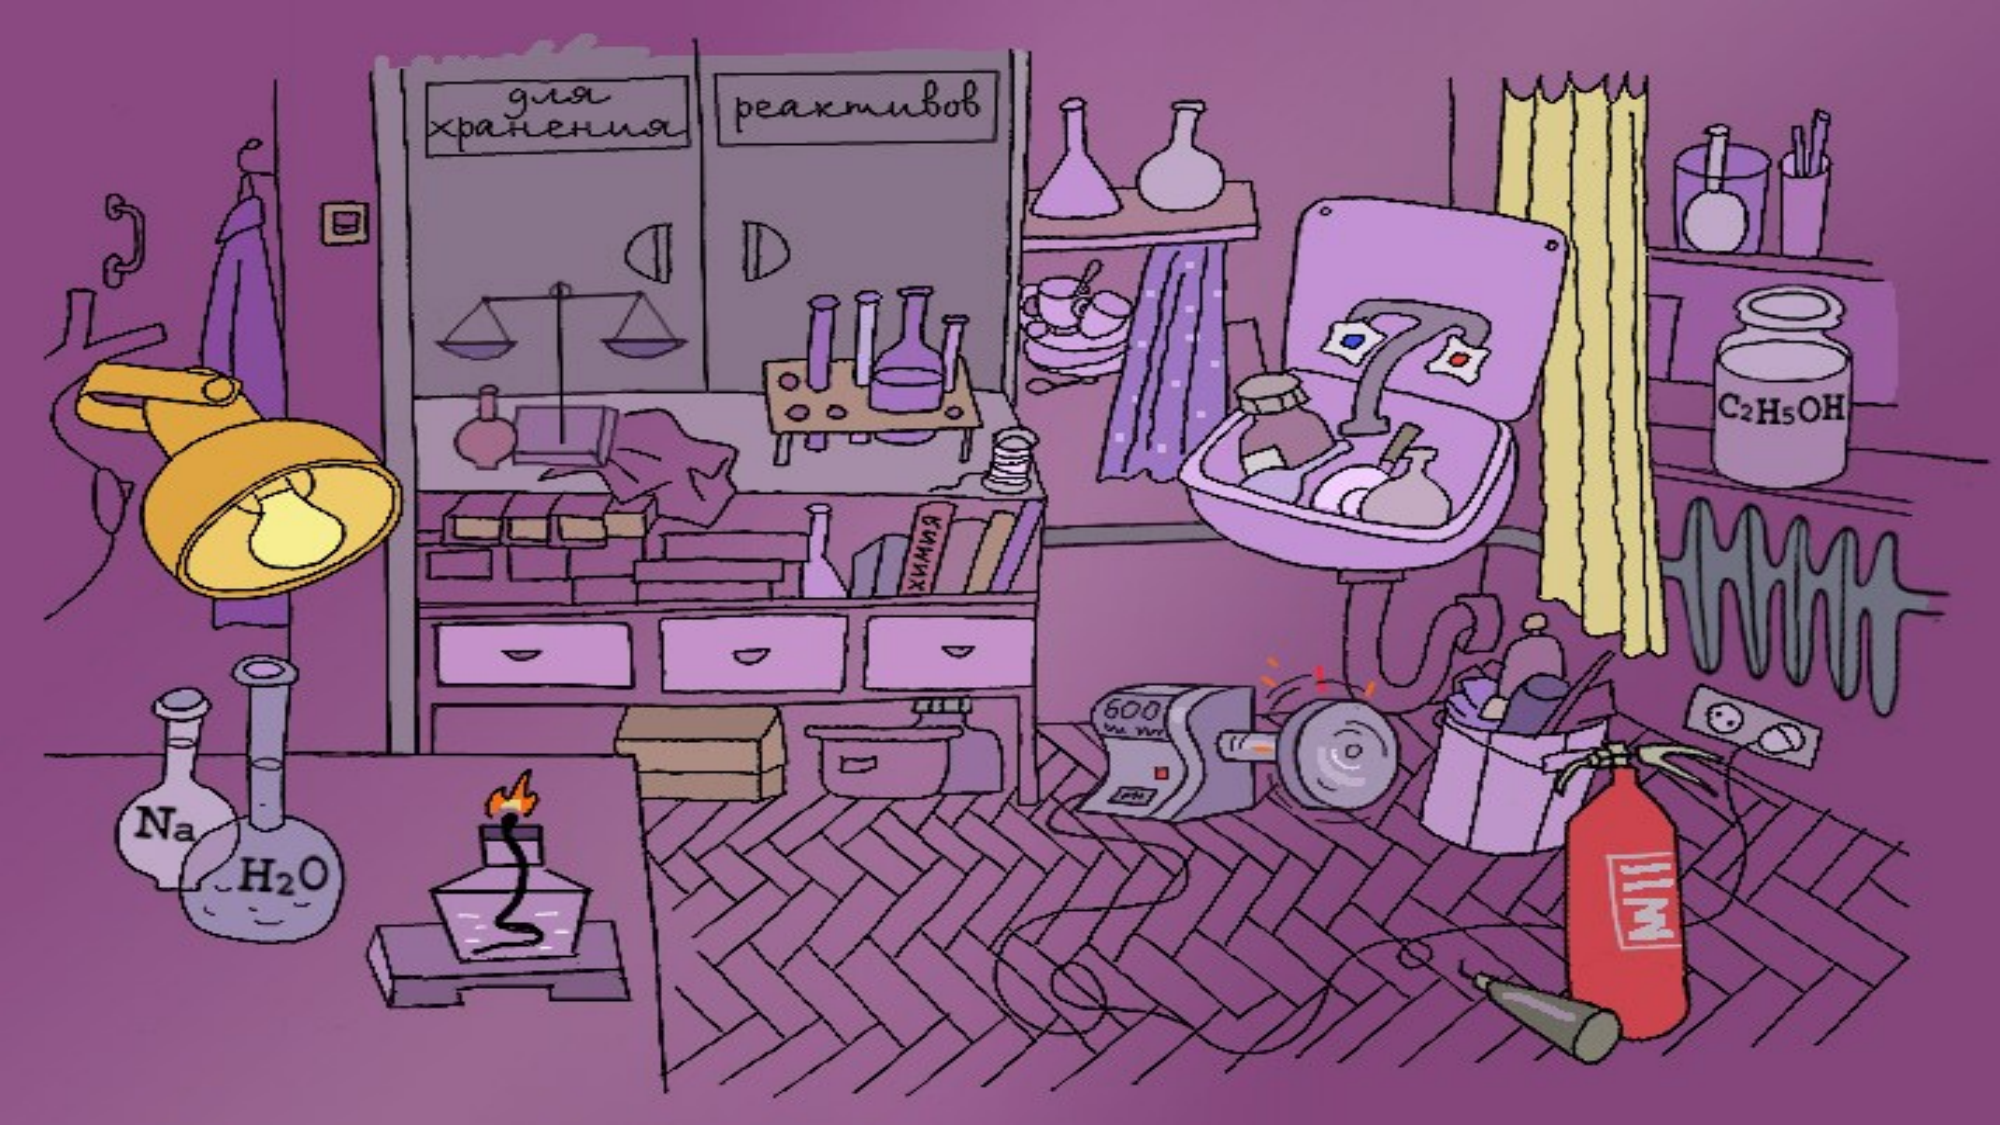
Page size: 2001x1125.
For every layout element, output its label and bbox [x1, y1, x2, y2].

list [0, 0, 2000, 1125]
